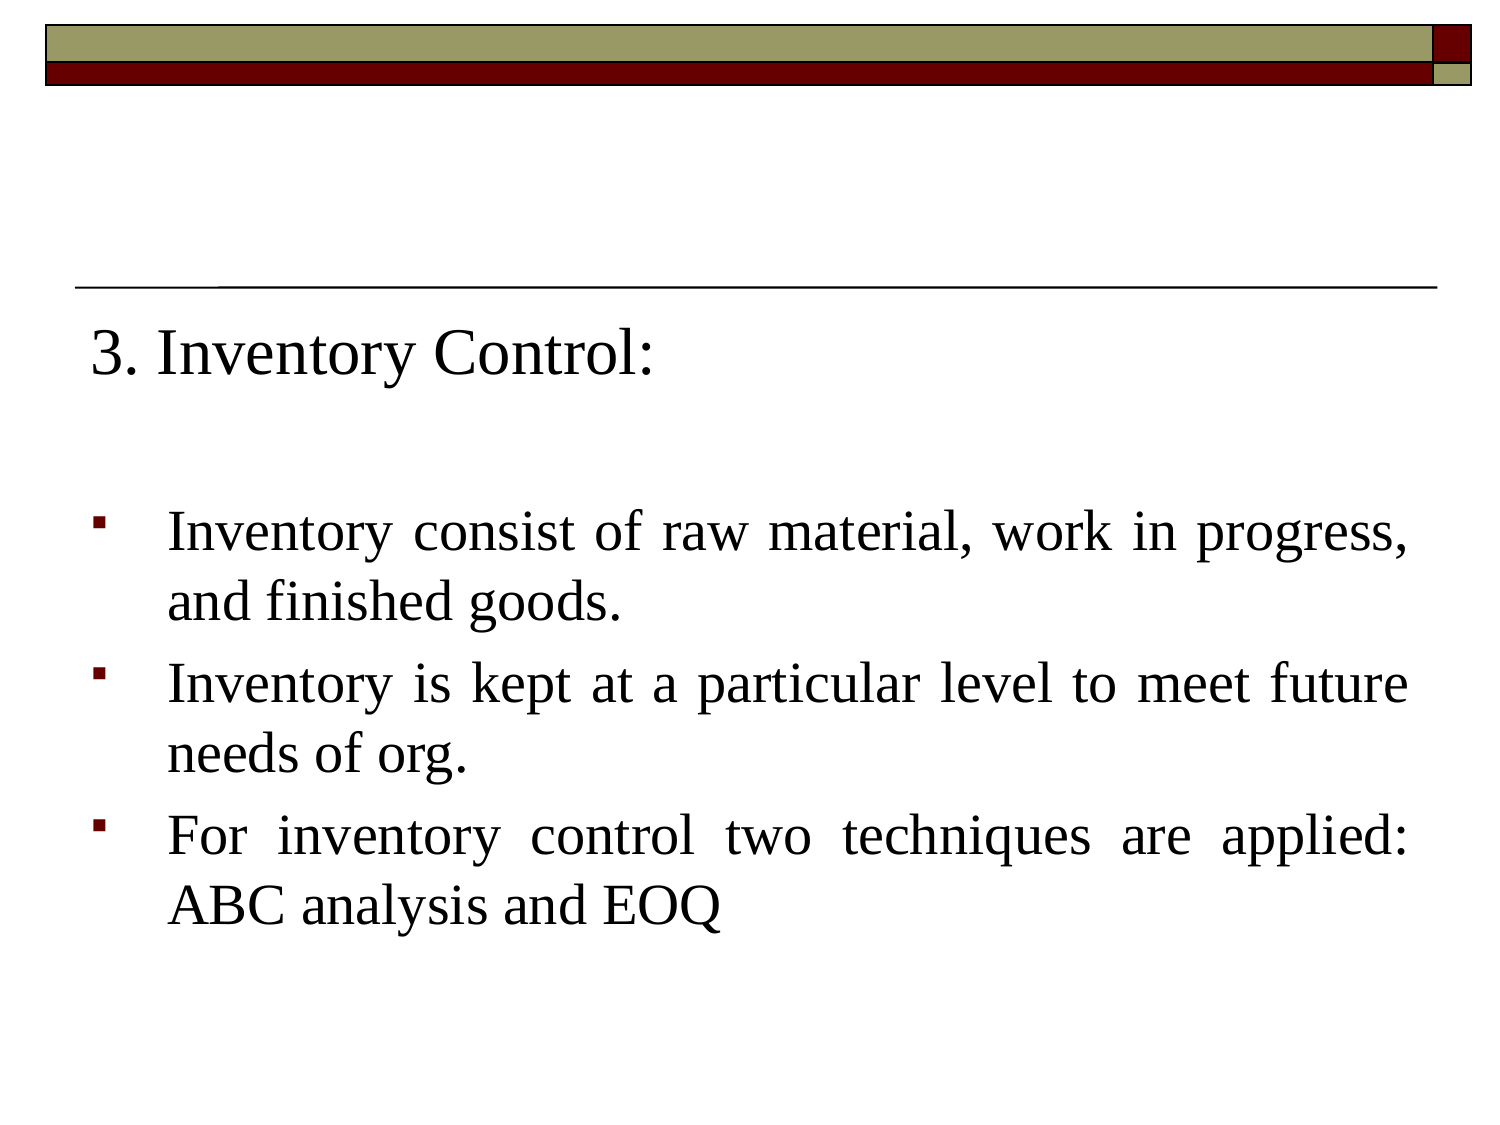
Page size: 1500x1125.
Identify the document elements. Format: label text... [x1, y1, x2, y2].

list 3. Inventory Control: Inventory consist of raw material, work in progress, and finished goods. Inventory is kept at a particular level to meet future needs of org. For inventory control two techniques are applied: ABC analysis and EOQ [74, 299, 1426, 1006]
